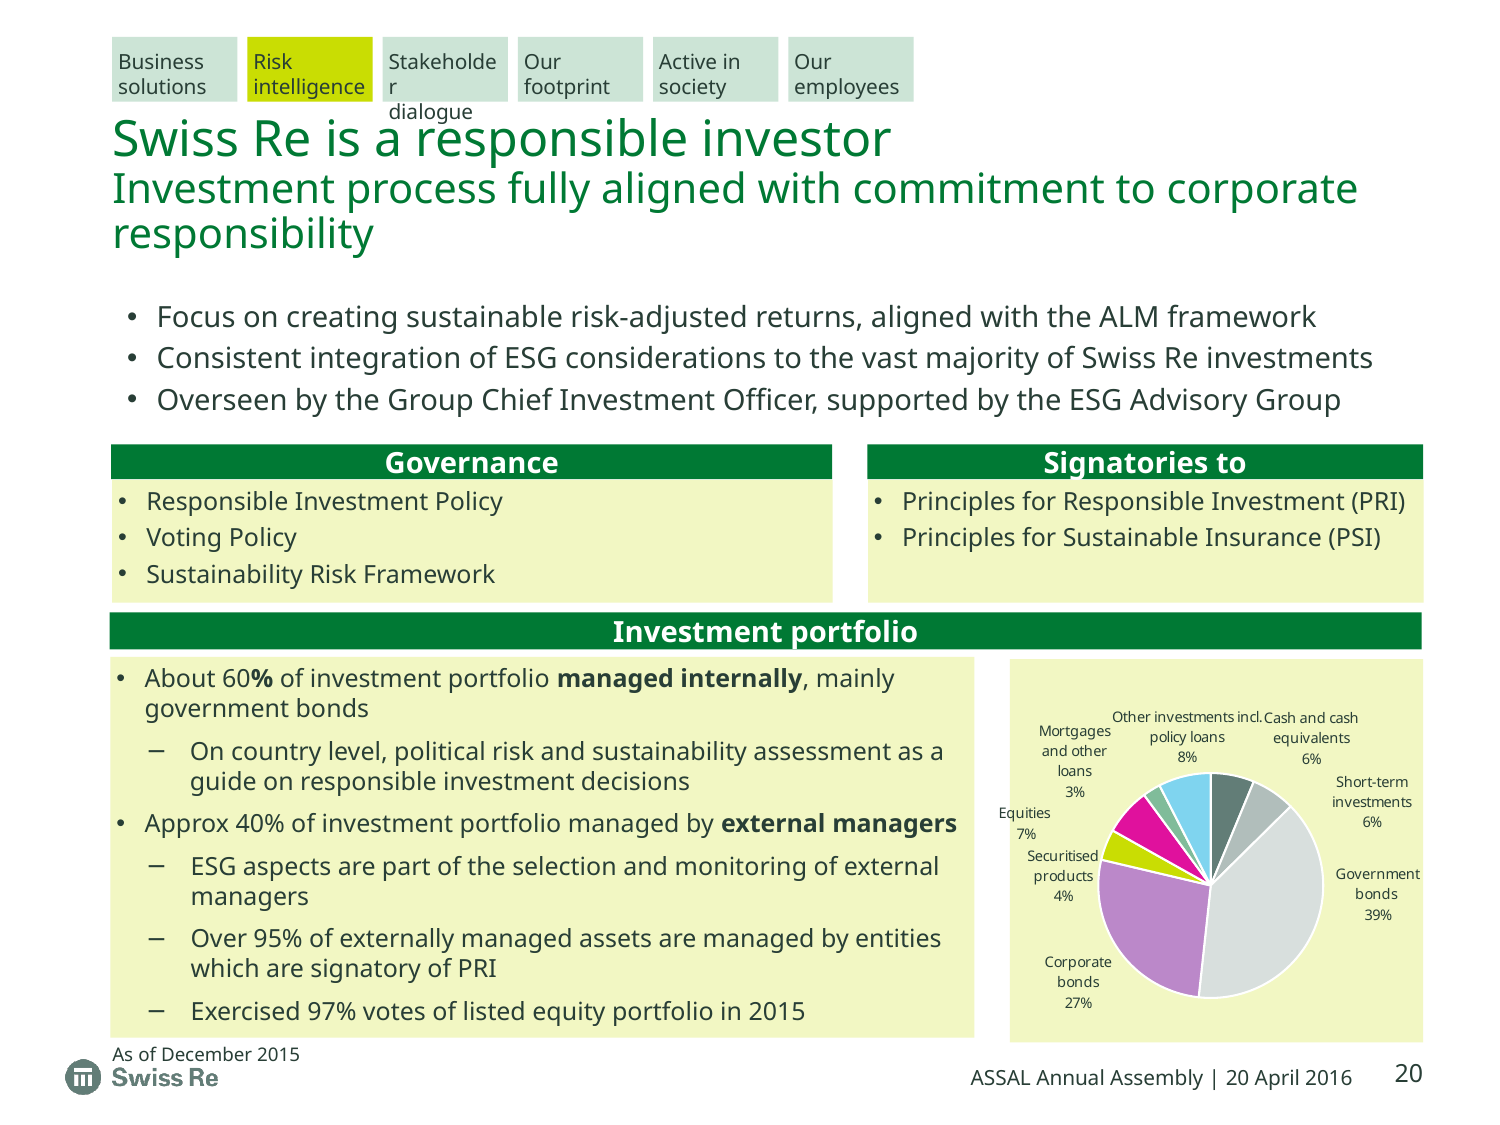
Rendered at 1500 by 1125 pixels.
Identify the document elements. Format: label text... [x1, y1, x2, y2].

text_box Our footprint [517, 36, 644, 102]
text_box Principles for Responsible Investment (PRI) Principles for Sustainable Insurance (PSI) [868, 480, 1424, 603]
picture [65, 1059, 218, 1095]
text_box Investment portfolio [109, 612, 1422, 650]
slide_number 20 [1387, 1061, 1424, 1092]
text_box Signatories to [867, 444, 1424, 480]
text_box Stakeholder dialogue [382, 36, 508, 102]
text_box As of December 2015 [97, 1035, 1397, 1073]
text_box Governance [111, 444, 833, 480]
text_box [1009, 1026, 1424, 1043]
text_box Focus on creating sustainable risk-adjusted returns, aligned with the ALM framework Consistent integration of ESG considerations to the vast majority of Swiss Re investments Overseen by the Group Chief Investment Officer, supported by the ESG Advisory Group [110, 280, 1424, 435]
chart [963, 666, 1426, 1021]
text_box Risk intelligence [247, 36, 373, 102]
text_box Business solutions [112, 36, 238, 102]
text_box Our employees [788, 36, 914, 102]
text_box Responsible Investment Policy Voting Policy Sustainability Risk Framework [112, 480, 833, 603]
text_box About 60% of investment portfolio managed internally, mainly government bonds On country level, political risk and sustainability assessment as a guide on responsible investment decisions Approx 40% of investment portfolio managed by external managers ESG aspects are part of the selection and monitoring of external managers Over 95% of externally managed assets are managed by entities which are signatory of PRI Exercised 97% votes of listed equity portfolio in 2015 [110, 656, 975, 1038]
text_box Active in society [653, 36, 779, 102]
text_box [1009, 659, 1424, 665]
title Swiss Re is a responsible investor Investment process fully aligned with commitment to corporate responsibility [112, 113, 1424, 244]
